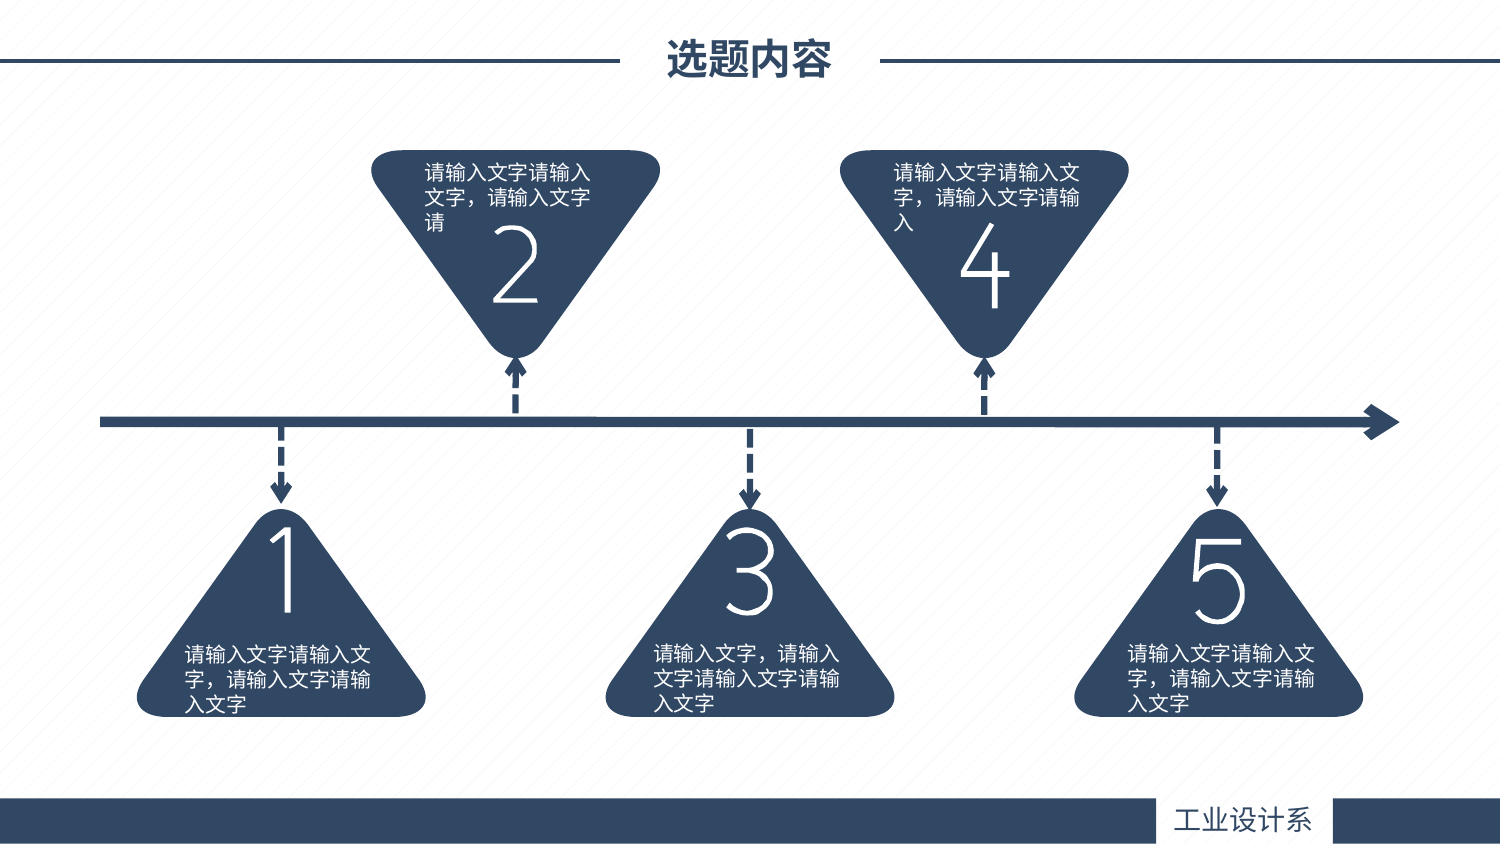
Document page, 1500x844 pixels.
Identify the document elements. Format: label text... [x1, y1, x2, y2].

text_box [831, 150, 1137, 364]
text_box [1066, 503, 1372, 749]
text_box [128, 503, 434, 751]
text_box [363, 150, 668, 364]
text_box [597, 503, 903, 724]
text_box 选题内容 [620, 25, 880, 91]
